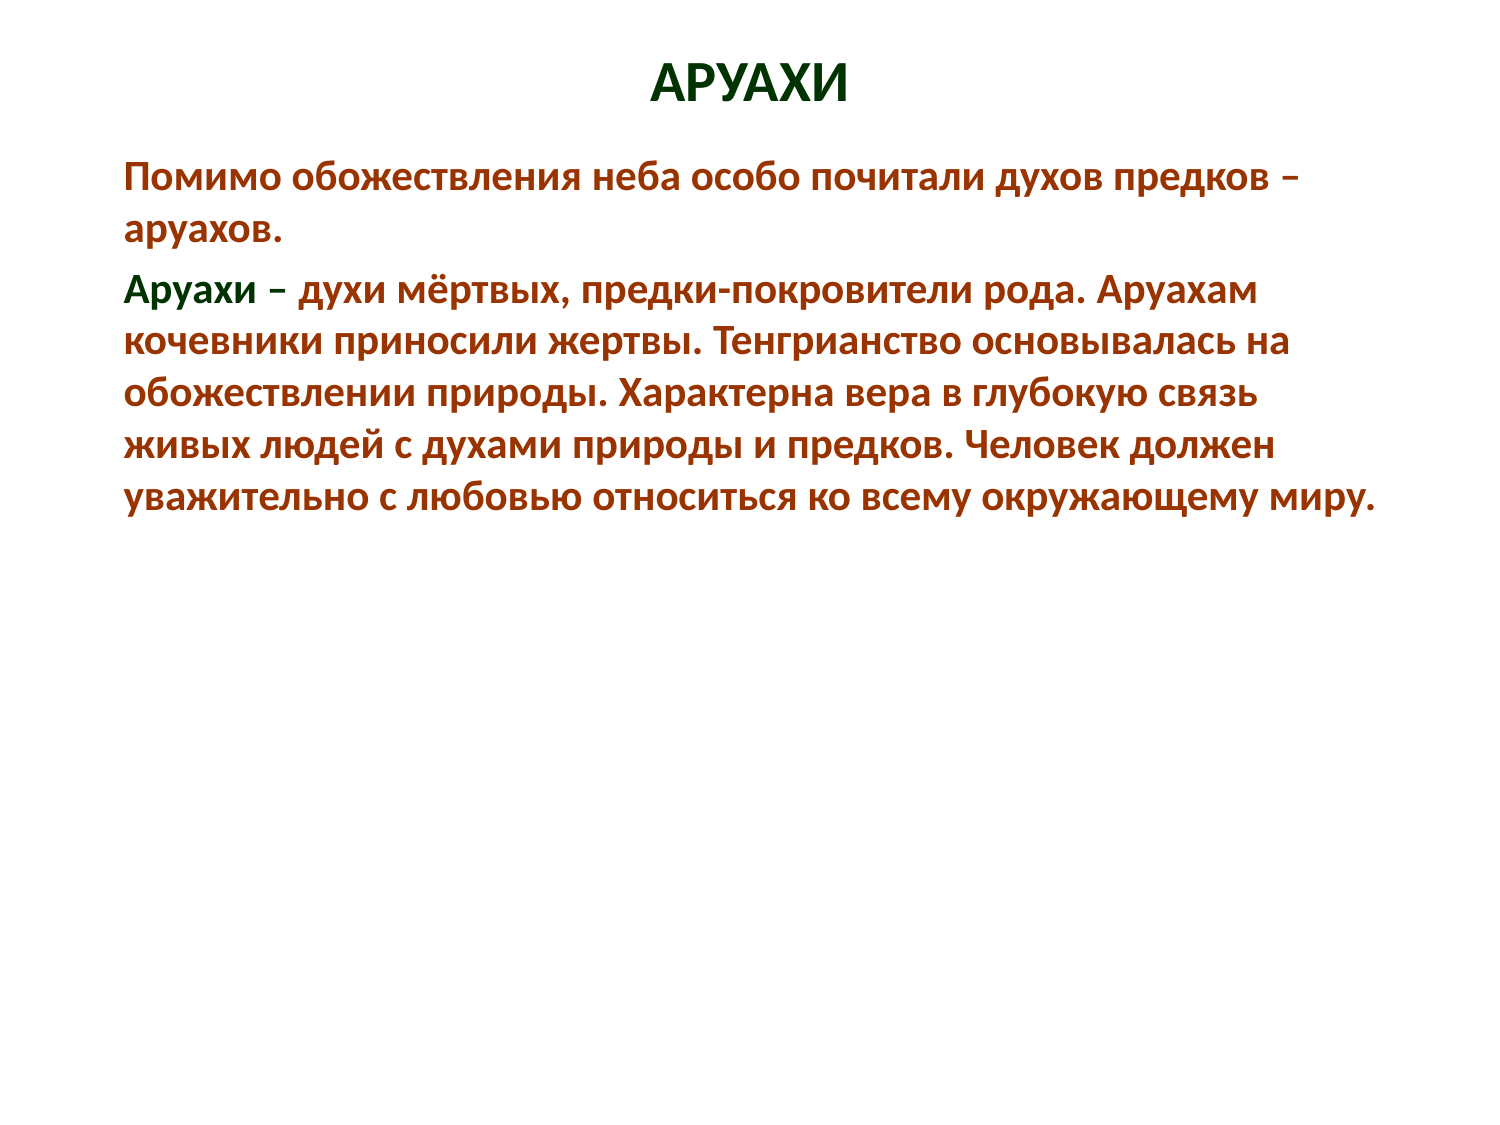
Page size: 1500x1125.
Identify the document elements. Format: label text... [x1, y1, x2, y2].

title АРУАХИ [0, 30, 1500, 126]
list Помимо обожествления неба особо почитали духов предков – аруахов. Аруахи – духи мёртвых, предки-покровители рода. Аруахам кочевники приносили жертвы. Тенгрианство основывалась на обожествлении природы. Характерна вера в глубокую связь живых людей с духами природы и предков. Человек должен уважительно с любовью относиться ко всему окружающему миру. [53, 137, 1404, 528]
